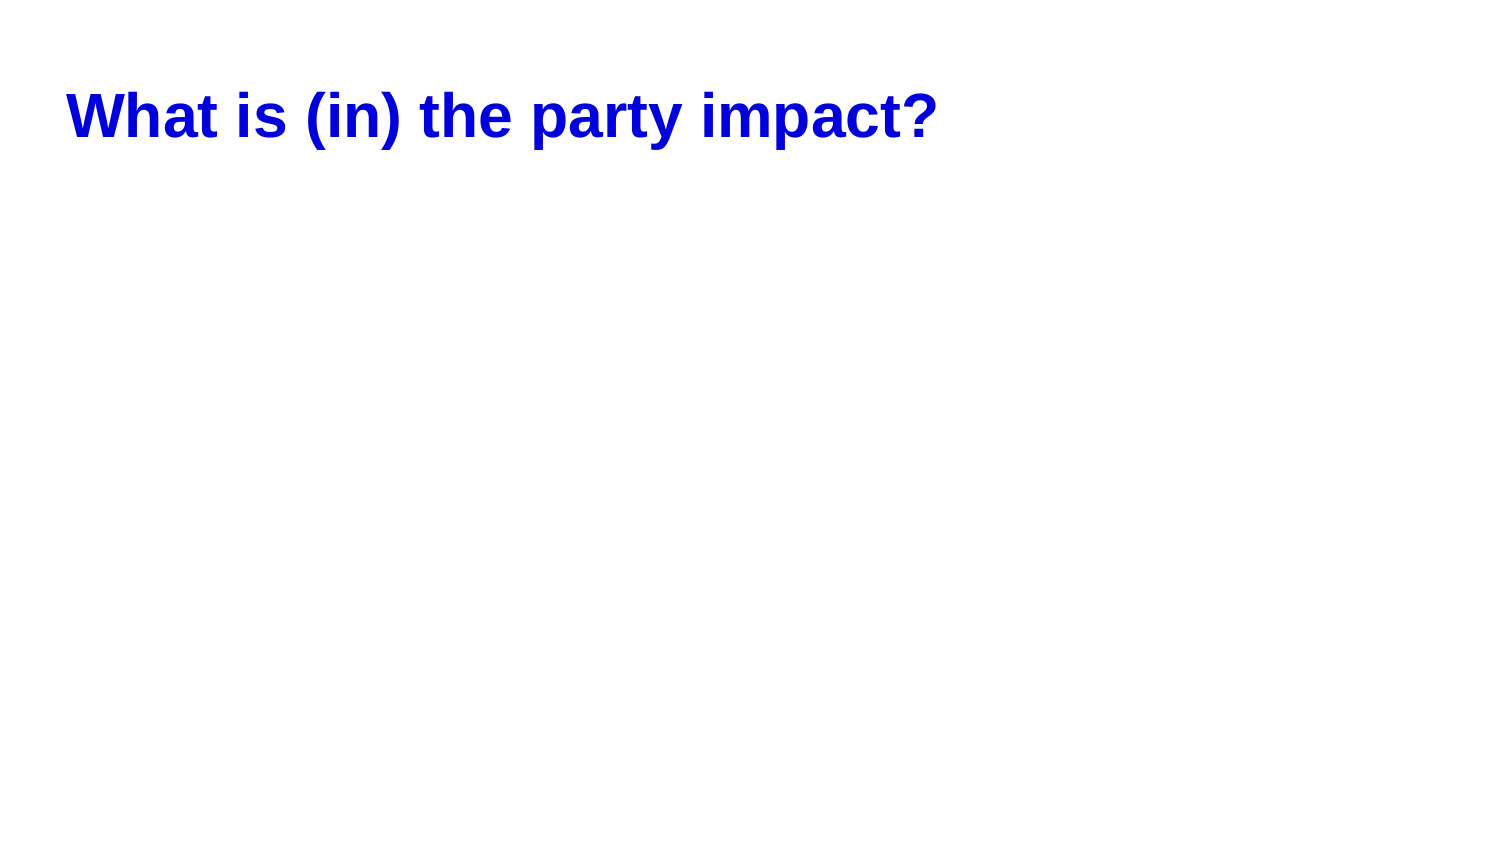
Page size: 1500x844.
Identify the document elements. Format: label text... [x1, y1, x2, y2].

title What is (in) the party impact? [51, 72, 1449, 167]
